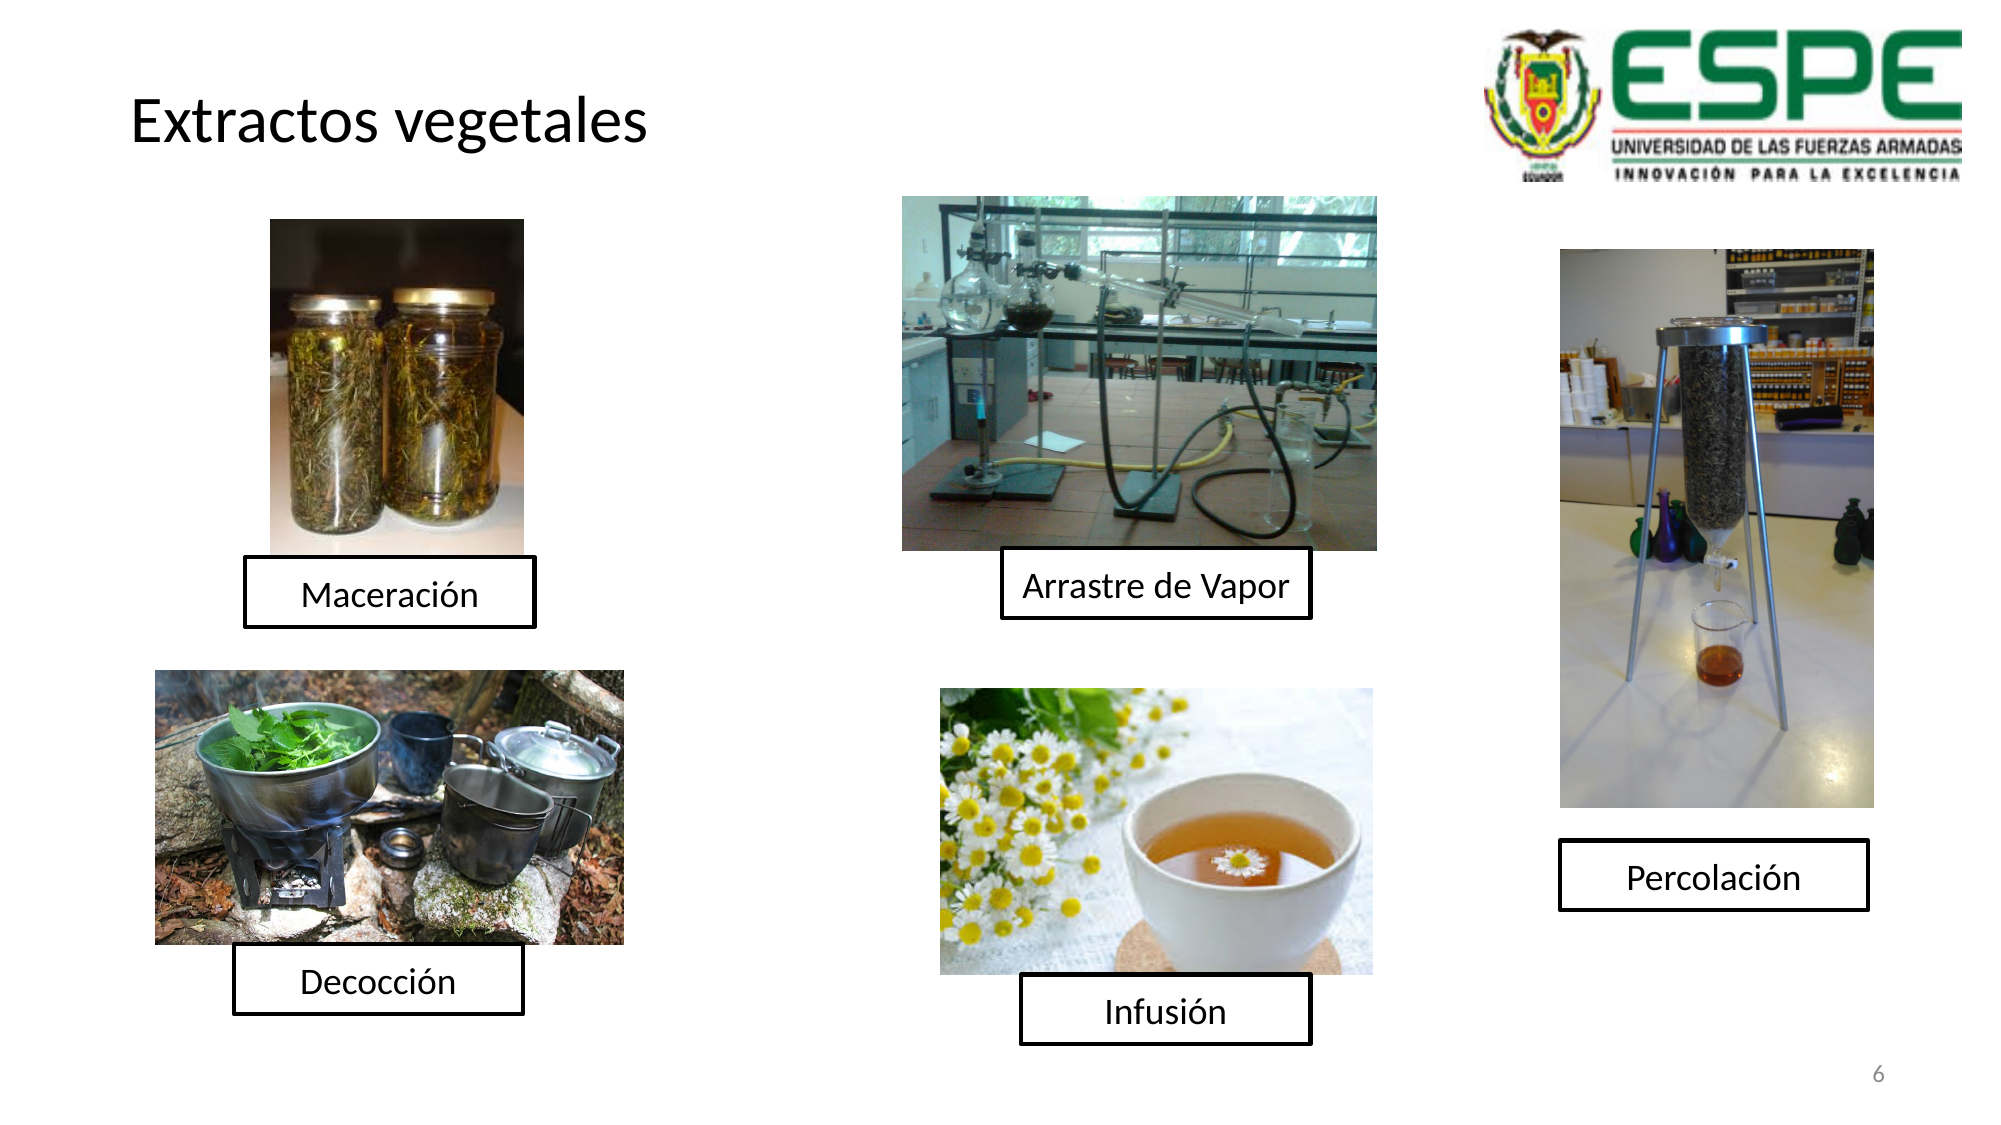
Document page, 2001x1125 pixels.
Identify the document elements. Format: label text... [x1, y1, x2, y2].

picture [1484, 29, 1963, 182]
text_box Percolación [1558, 838, 1870, 912]
picture [270, 219, 524, 558]
text_box Maceración [243, 555, 537, 629]
slide_number 6 [1433, 1042, 1900, 1103]
text_box Infusión [1019, 982, 1313, 1046]
text_box Arrastre de Vapor [1000, 558, 1313, 620]
picture [155, 670, 624, 945]
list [902, 195, 1377, 552]
picture [1559, 249, 1874, 808]
text_box Decocción [232, 954, 525, 1016]
picture [940, 688, 1373, 975]
text_box Extractos vegetales [115, 67, 1916, 1029]
